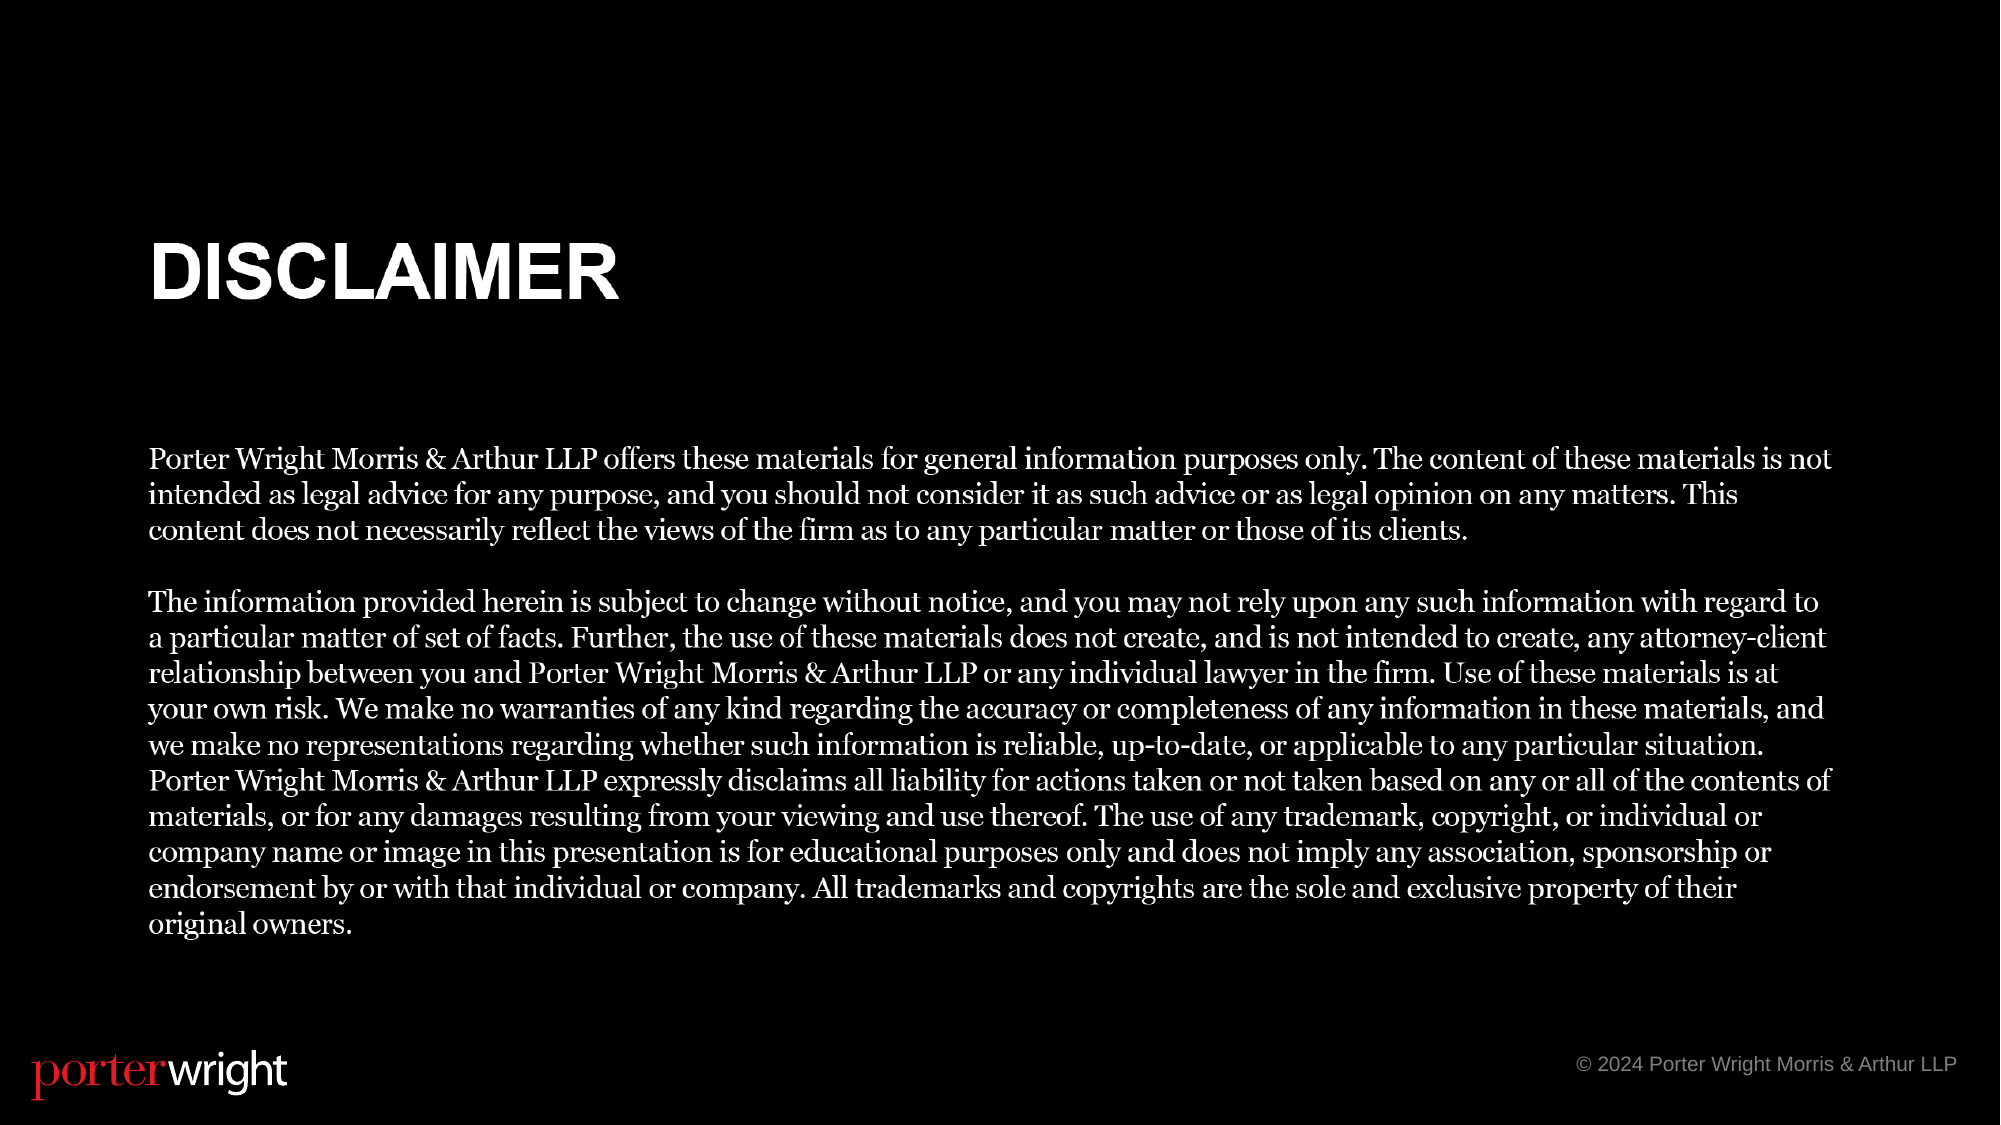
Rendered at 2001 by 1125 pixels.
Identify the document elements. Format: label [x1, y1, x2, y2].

picture [147, 231, 1838, 980]
